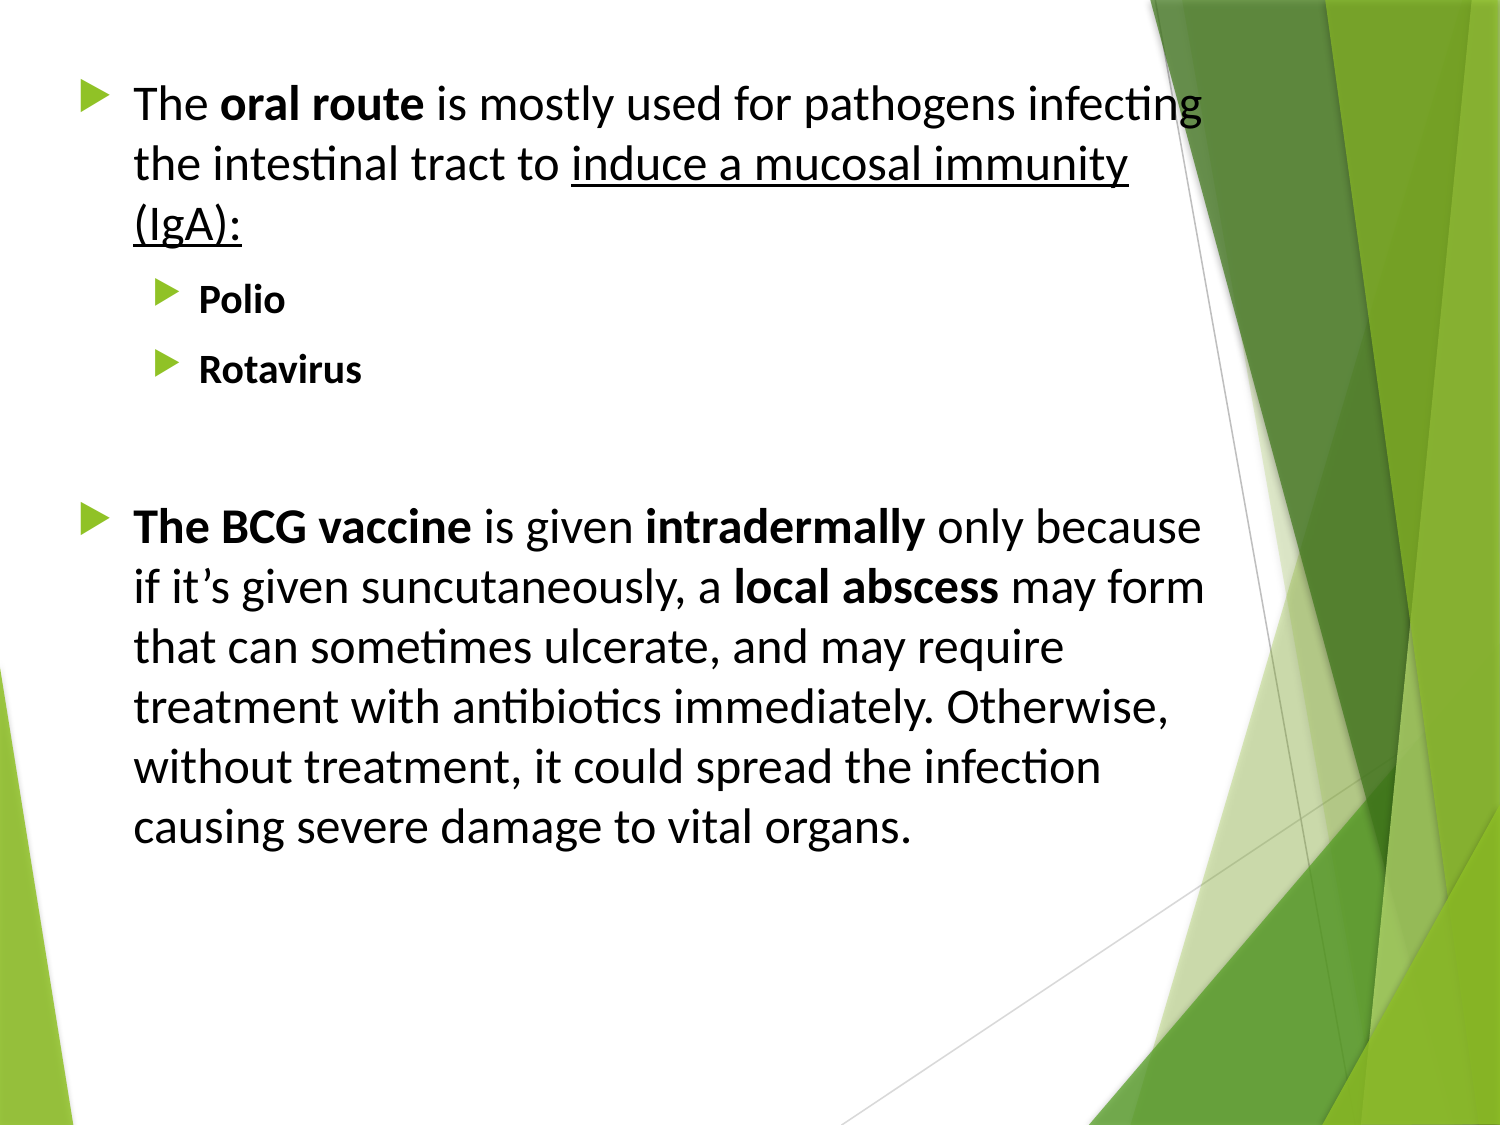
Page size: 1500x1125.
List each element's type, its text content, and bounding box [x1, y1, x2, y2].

list The oral route is mostly used for pathogens infecting the intestinal tract to induce a mucosal immunity (IgA): Polio Rotavirus The BCG vaccine is given intradermally only because if it’s given suncutaneously, a local abscess may form that can sometimes ulcerate, and may require treatment with antibiotics immediately. Otherwise, without treatment, it could spread the infection causing severe damage to vital organs. [62, 62, 1223, 1007]
